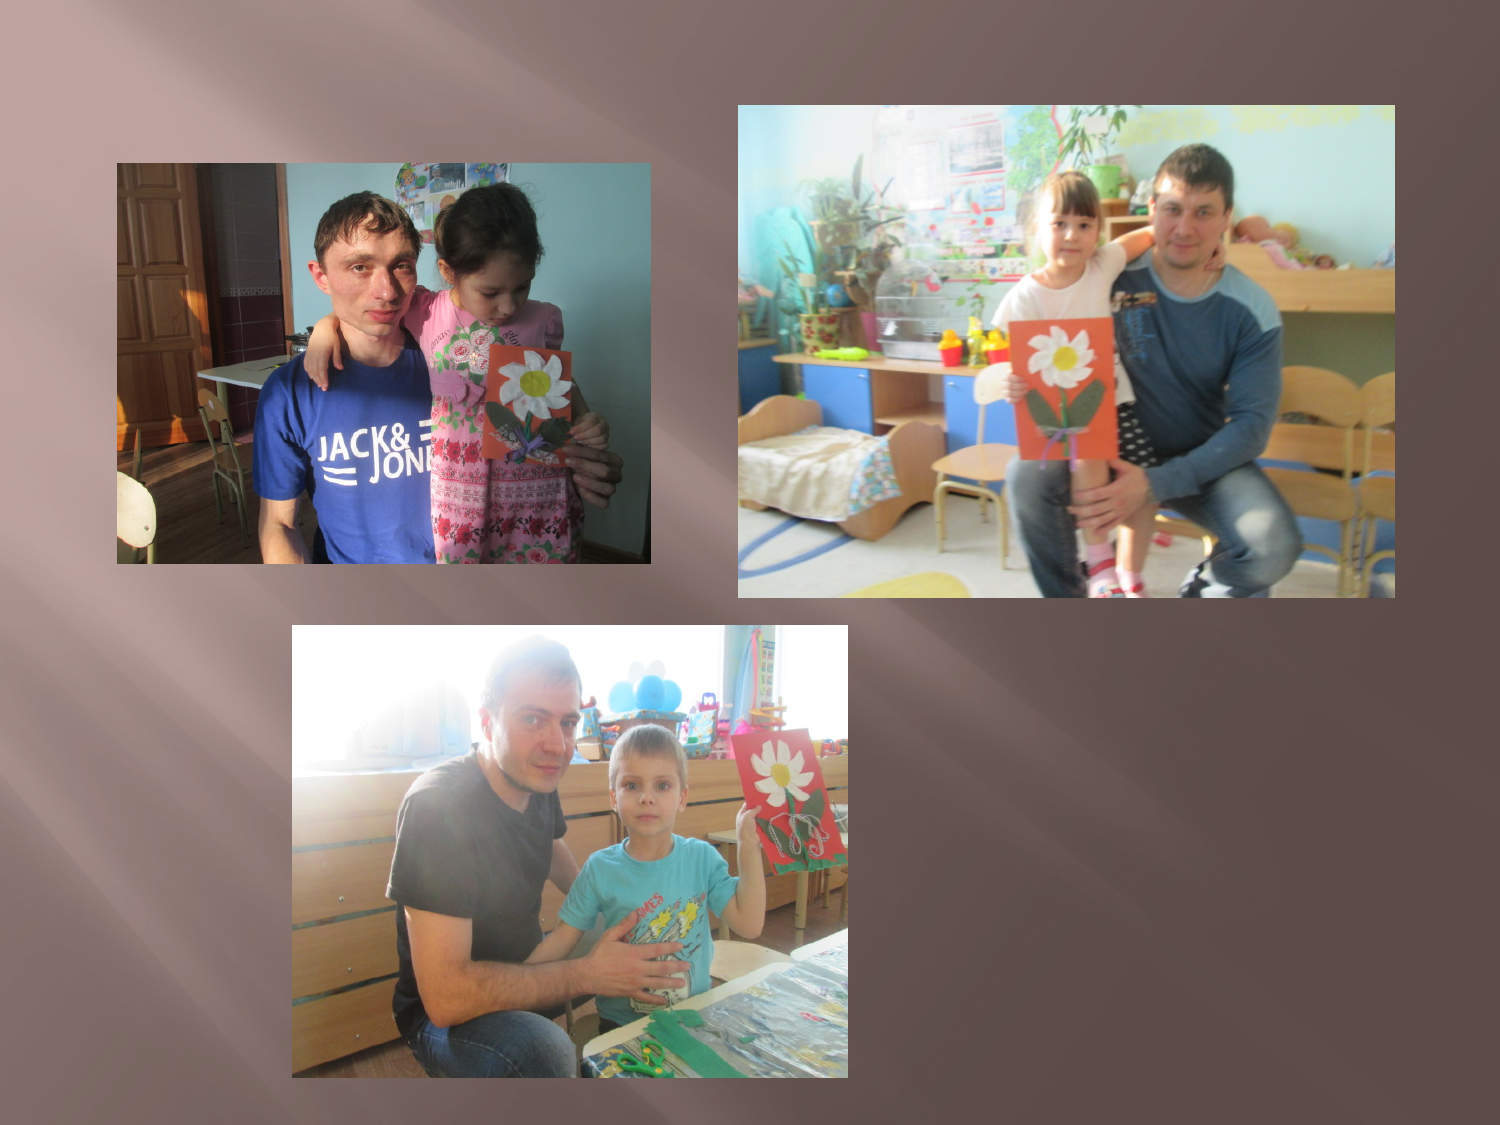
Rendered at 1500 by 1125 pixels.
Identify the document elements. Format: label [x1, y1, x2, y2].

picture [116, 163, 651, 565]
picture [292, 625, 848, 1079]
list [738, 105, 1395, 598]
